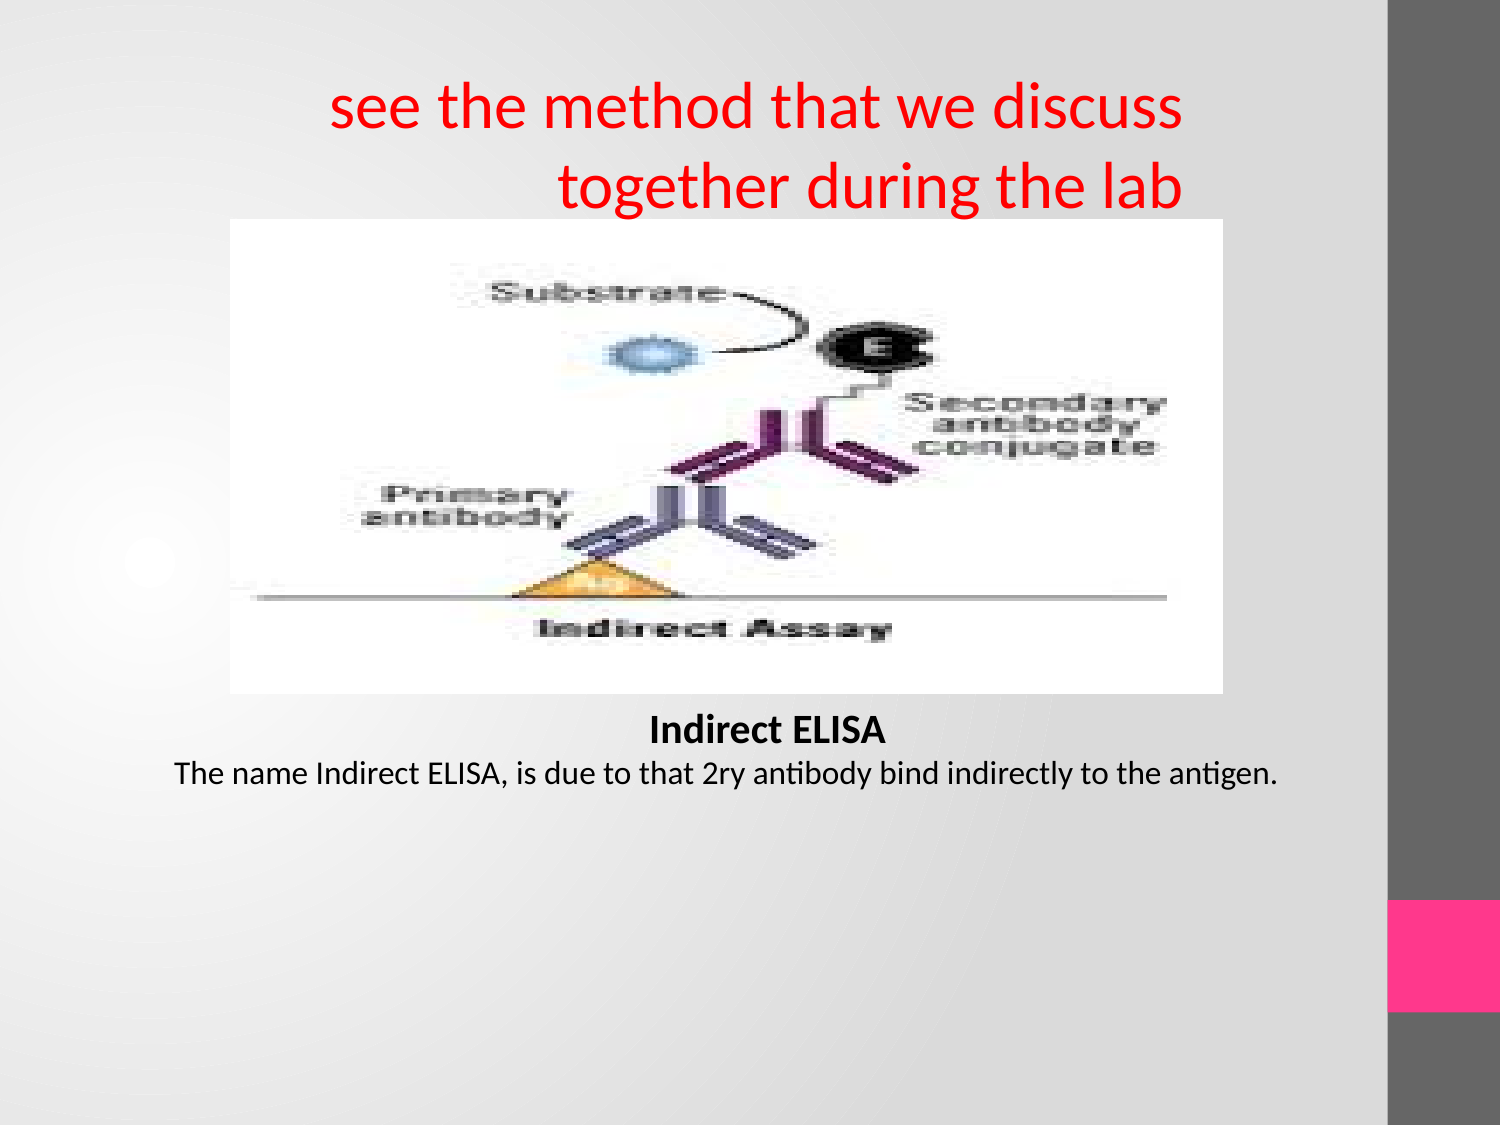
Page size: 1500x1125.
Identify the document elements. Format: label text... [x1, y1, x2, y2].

text_box see the method that we discuss together during the lab [100, 54, 1199, 310]
picture [229, 218, 1223, 695]
text_box Indirect ELISA The name Indirect ELISA, is due to that 2ry antibody bind indirectly to the antigen. [159, 694, 1376, 899]
